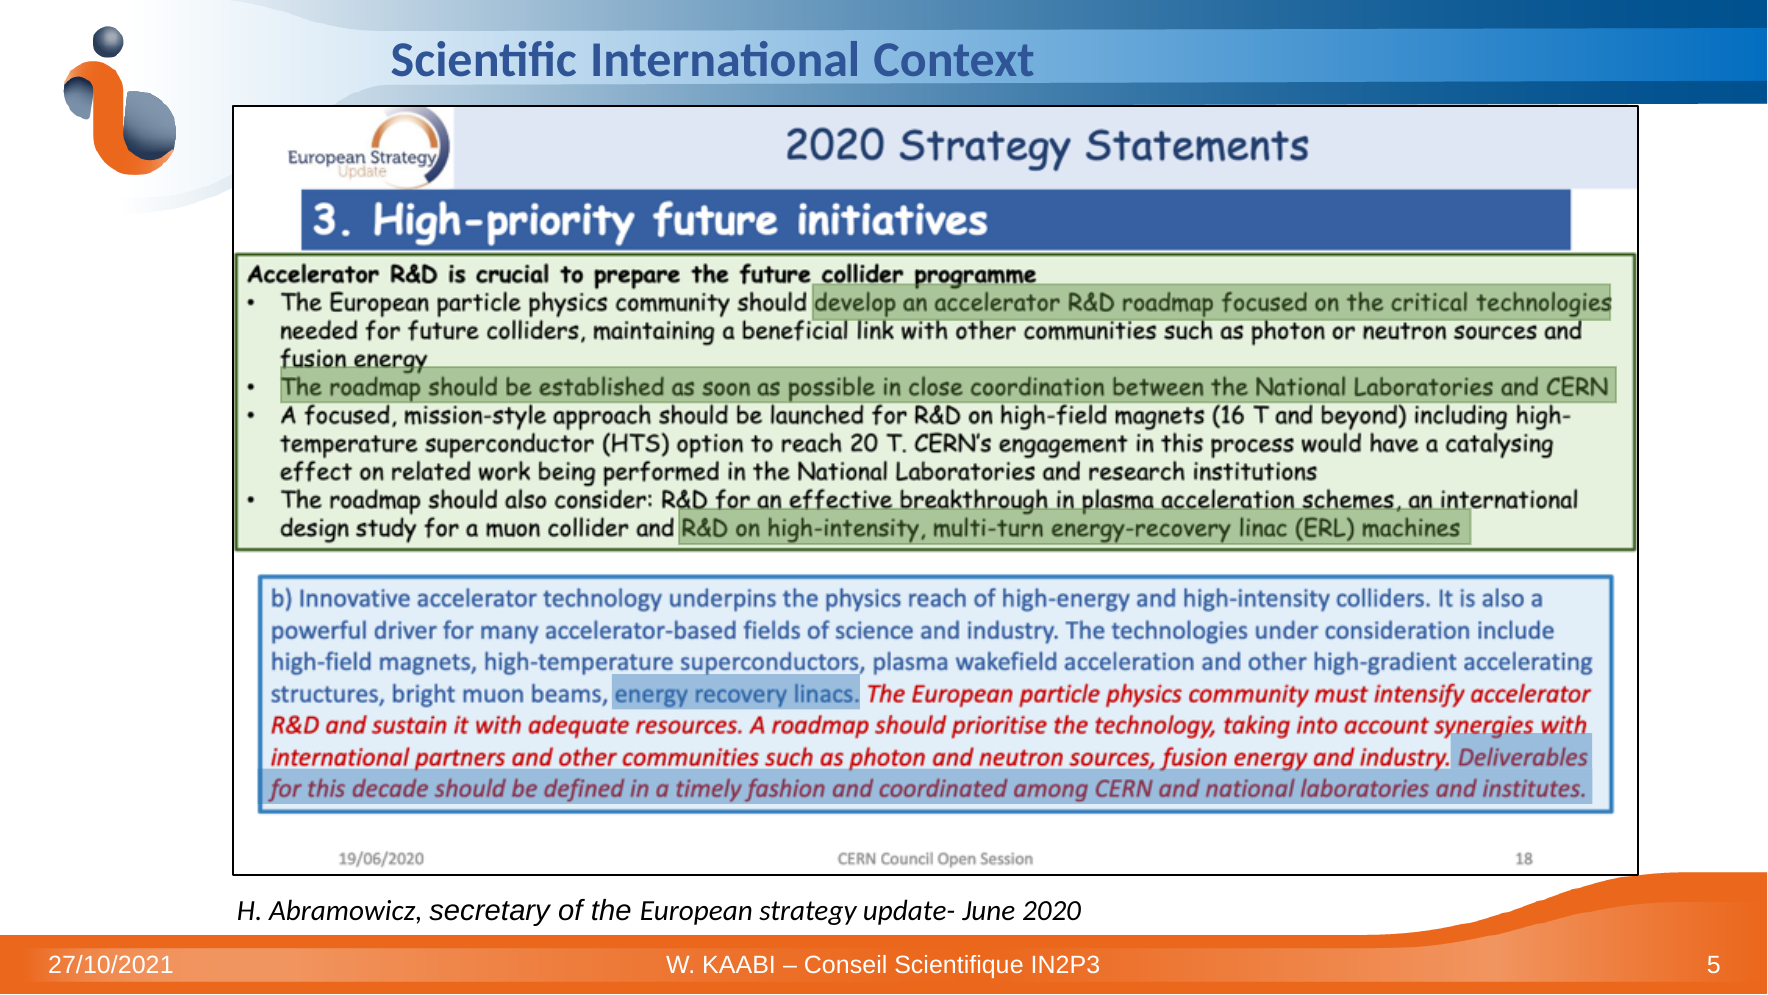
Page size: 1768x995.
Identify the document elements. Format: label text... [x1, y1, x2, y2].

footer W. KAABI – Conseil Scientifique IN2P3 [481, 937, 1286, 991]
text_box H. Abramowicz, secretary of the European strategy update- June 2020 [222, 883, 1626, 934]
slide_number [33, 937, 429, 991]
slide_number 5 [1338, 937, 1736, 991]
picture [0, 0, 1768, 994]
title Scientific International Context [375, 24, 1309, 96]
